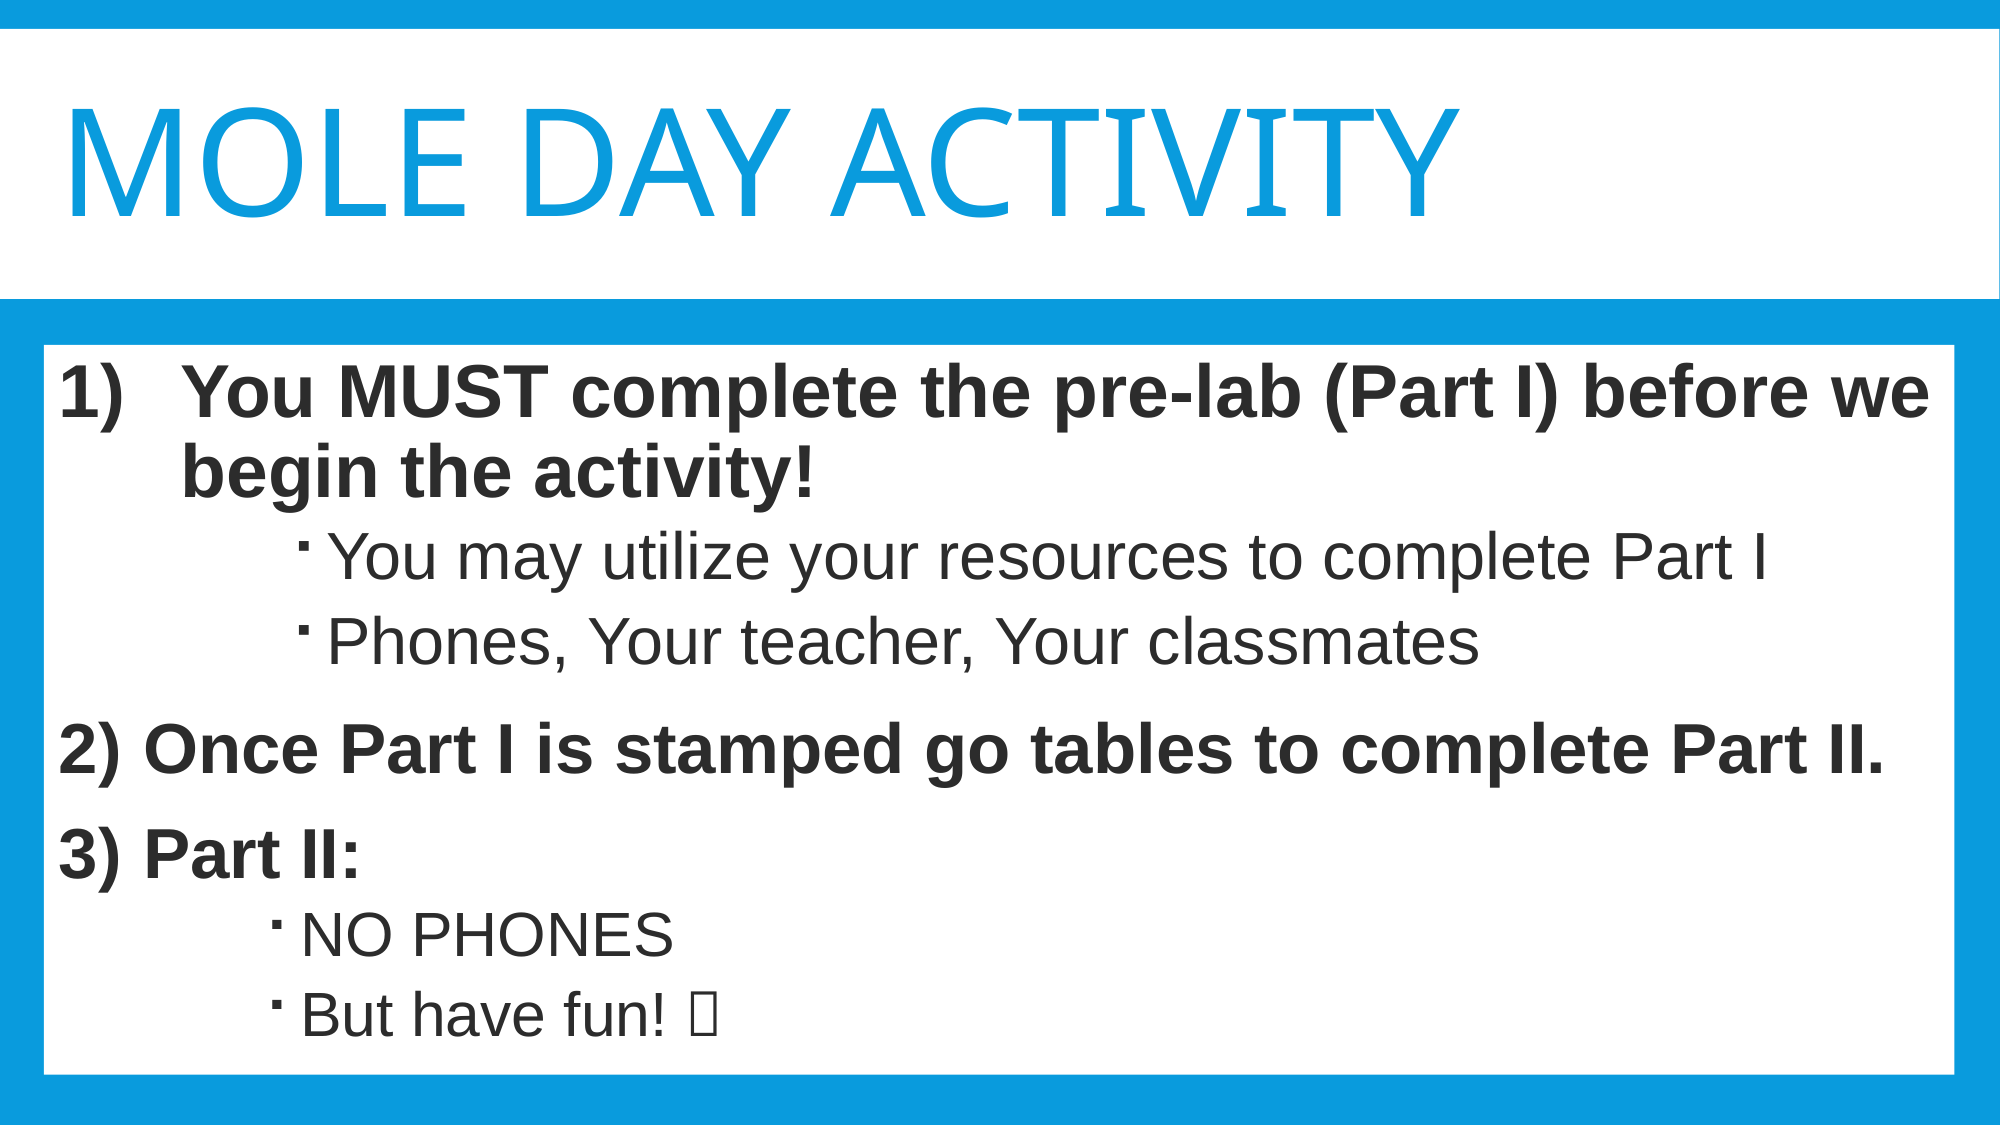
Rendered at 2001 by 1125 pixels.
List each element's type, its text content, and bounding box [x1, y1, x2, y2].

list You MUST complete the pre-lab (Part I) before we begin the activity! You may utilize your resources to complete Part I Phones, Your teacher, Your classmates Once Part I is stamped go tables to complete Part II. Part II: NO PHONES But have fun!  [43, 344, 1955, 1075]
title Mole Day Activity [43, 46, 1803, 295]
